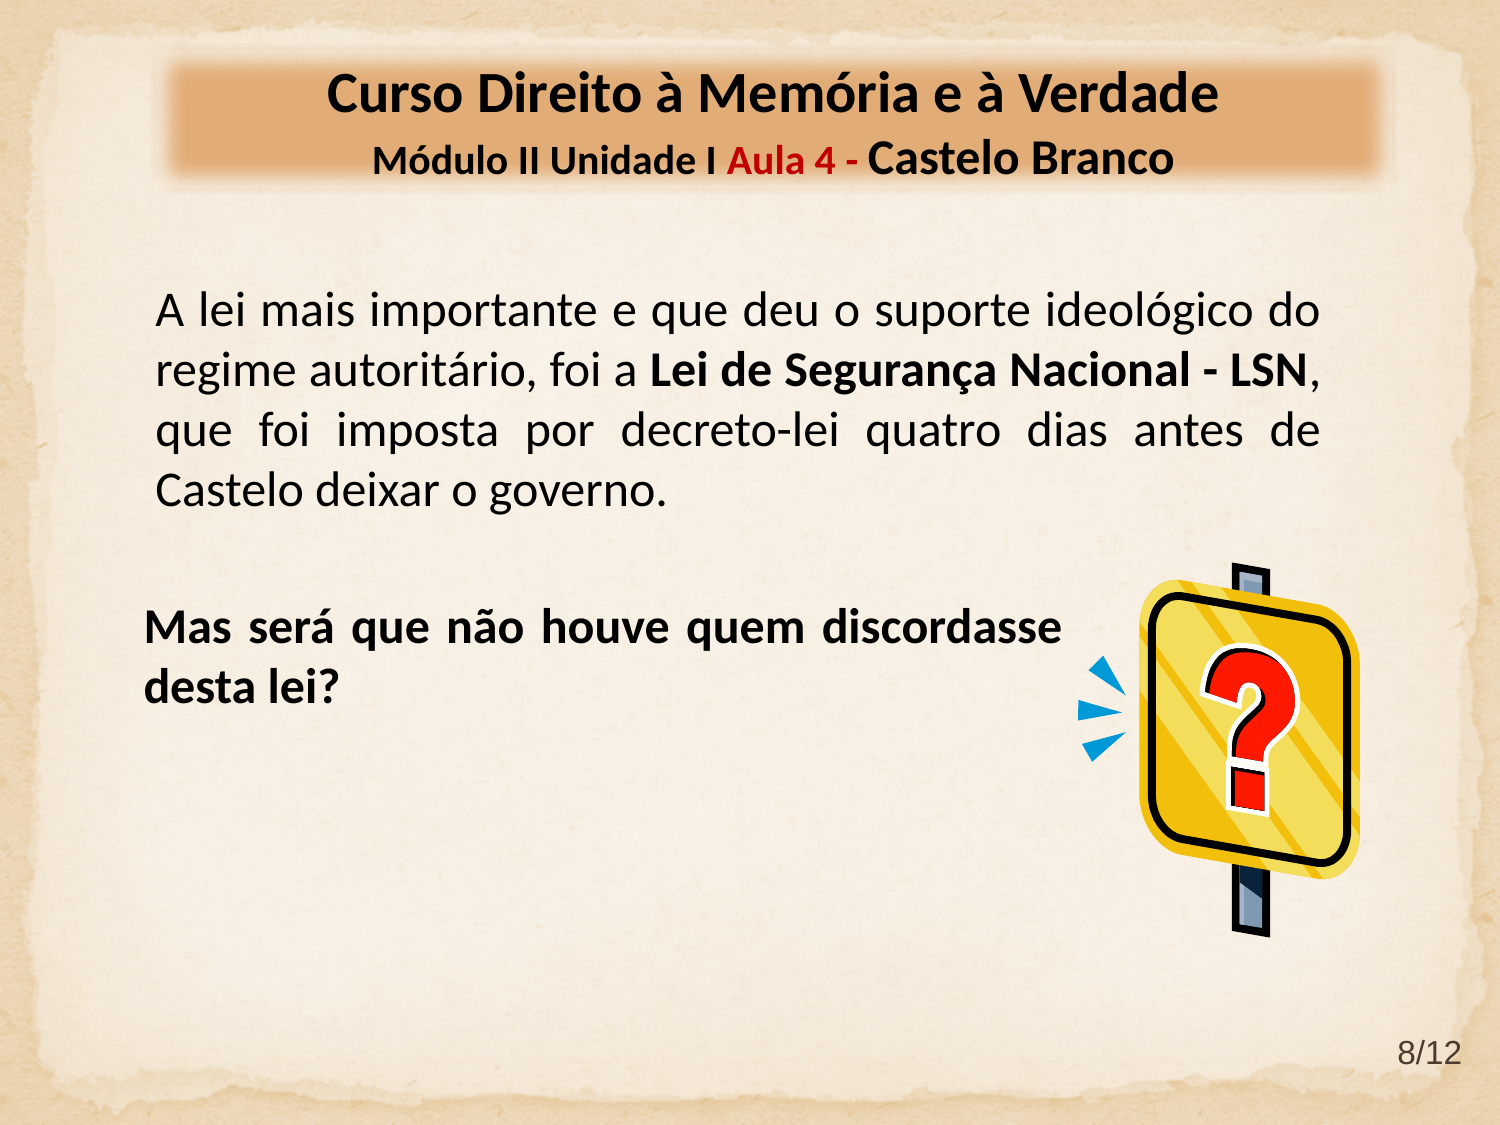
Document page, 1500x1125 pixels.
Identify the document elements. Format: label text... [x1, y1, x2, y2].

text_box Mas será que não houve quem discordasse desta lei? [128, 585, 1067, 721]
picture [1078, 562, 1359, 938]
text_box A lei mais importante e que deu o suporte ideológico do regime autoritário, foi a Lei de Segurança Nacional - LSN, que foi imposta por decreto-lei quatro dias antes de Castelo deixar o governo. [140, 269, 1336, 525]
text_box Curso Direito à Memória e à Verdade Módulo II Unidade I Aula 4 - Castelo Branco [184, 79, 1364, 161]
slide_number 8/12 [1379, 1014, 1480, 1089]
